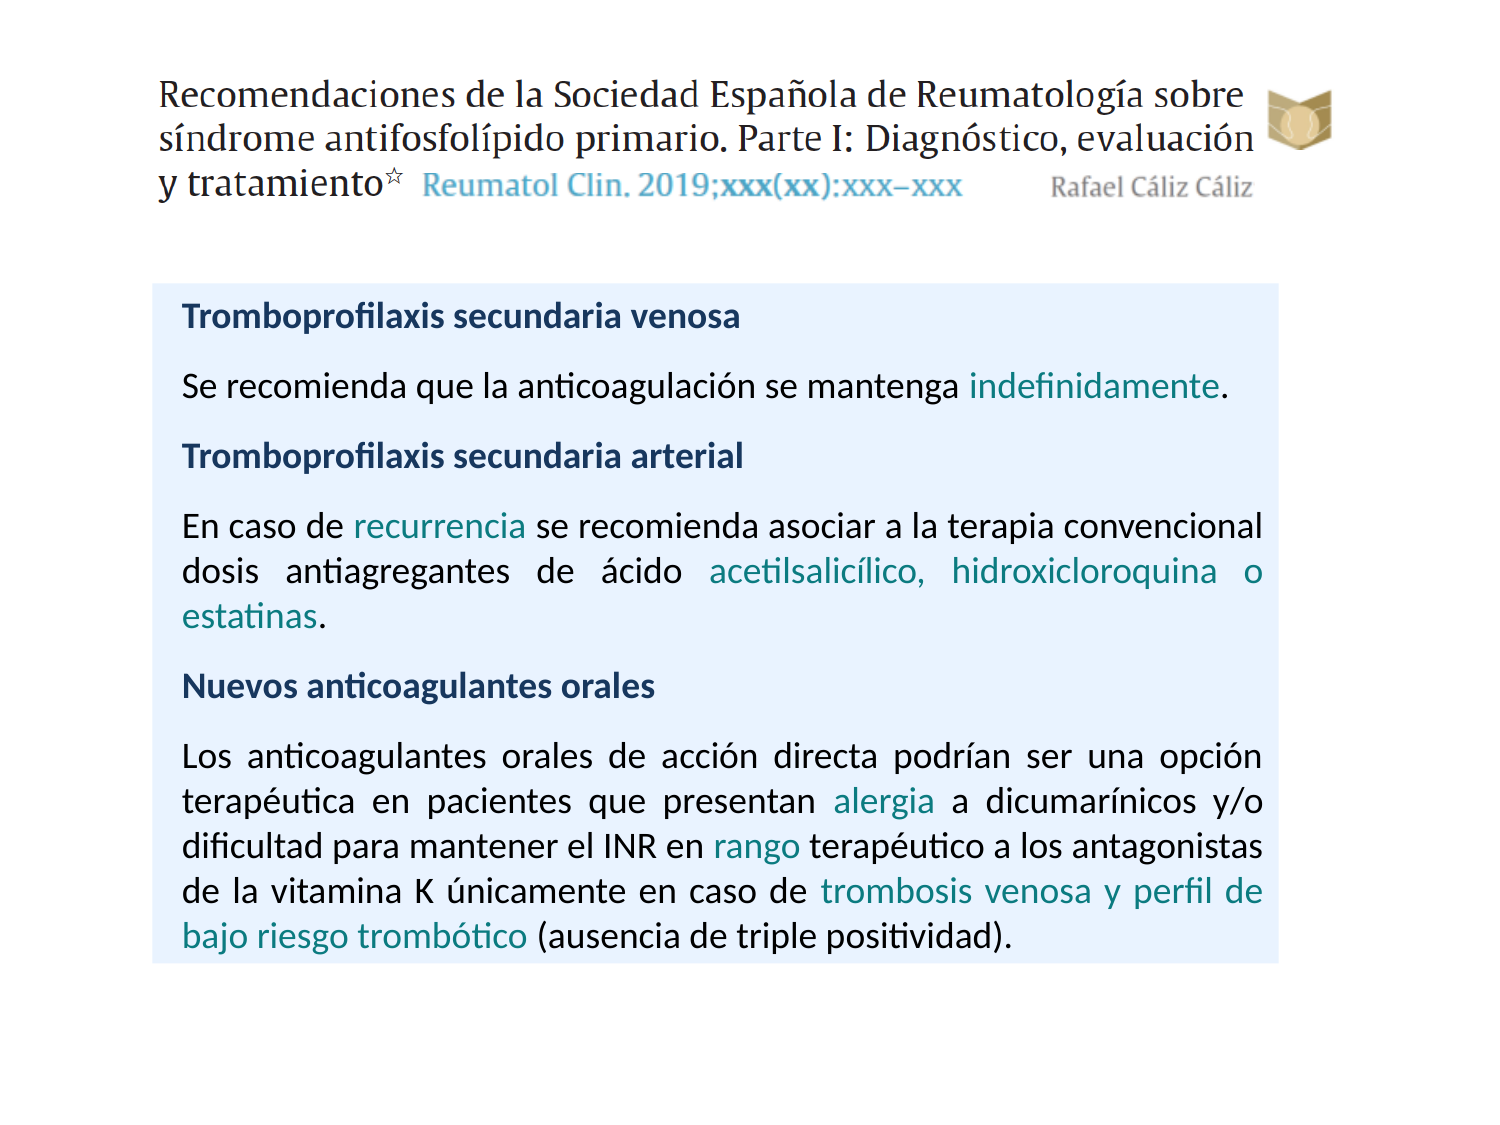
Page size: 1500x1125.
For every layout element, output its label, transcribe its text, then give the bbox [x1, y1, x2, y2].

text_box Tromboprofilaxis secundaria venosa Se recomienda que la anticoagulación se mantenga indefinidamente. Tromboprofilaxis secundaria arterial En caso de recurrencia se recomienda asociar a la terapia convencional dosis antiagregantes de ácido acetilsalicílico, hidroxicloroquina o estatinas. Nuevos anticoagulantes orales Los anticoagulantes orales de acción directa podrían ser una opción terapéutica en pacientes que presentan alergia a dicumarínicos y/o dificultad para mantener el INR en rango terapéutico a los antagonistas de la vitamina K únicamente en caso de trombosis venosa y perfil de bajo riesgo trombótico (ausencia de triple positividad). [152, 283, 1279, 964]
picture [151, 66, 1339, 214]
